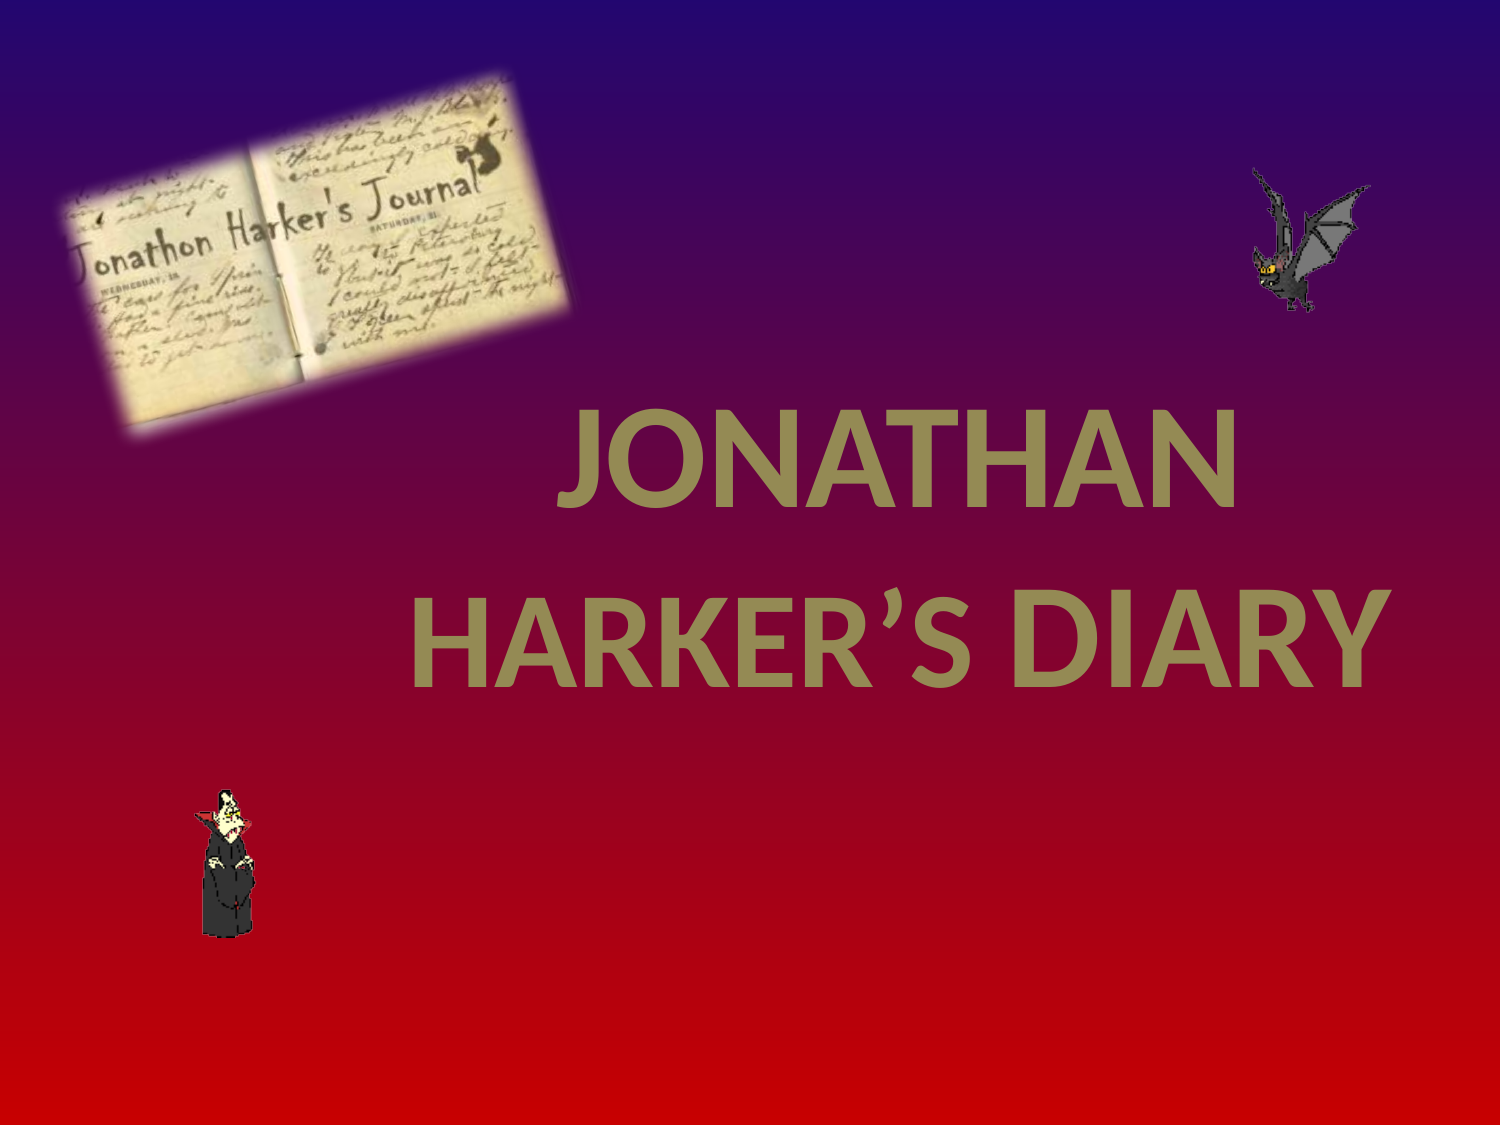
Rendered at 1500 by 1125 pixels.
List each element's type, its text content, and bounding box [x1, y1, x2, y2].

picture [66, 88, 568, 423]
text_box Jonathan Harker’s diary [374, 349, 1425, 725]
picture [137, 749, 326, 938]
picture [1174, 162, 1410, 398]
